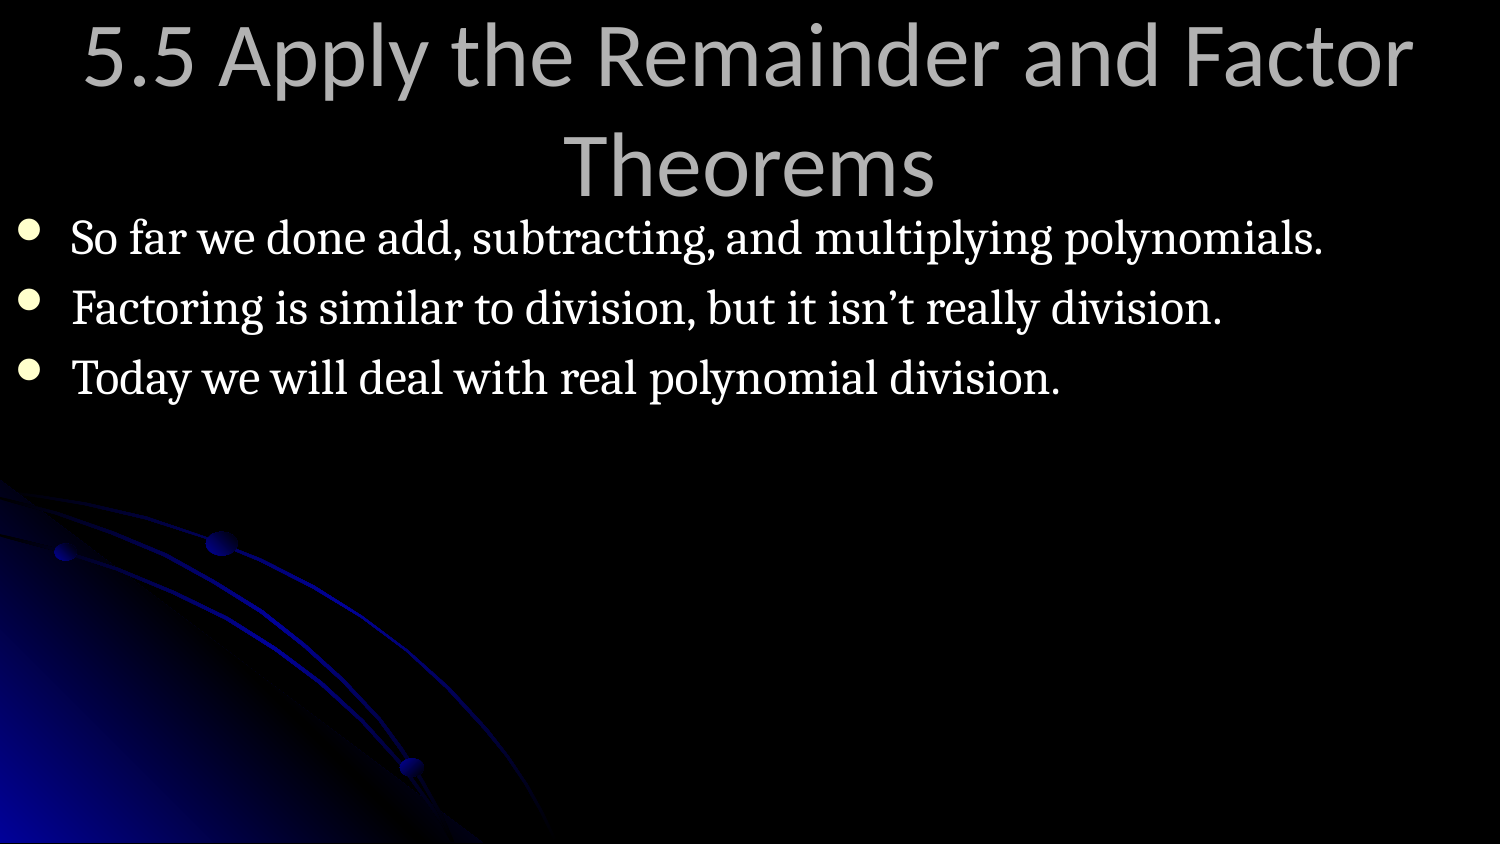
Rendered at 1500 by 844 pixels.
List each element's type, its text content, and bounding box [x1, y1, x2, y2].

list So far we done add, subtracting, and multiplying polynomials. Factoring is similar to division, but it isn’t really division. Today we will deal with real polynomial division. [0, 196, 1500, 755]
title 5.5 Apply the Remainder and Factor Theorems [0, 33, 1500, 175]
